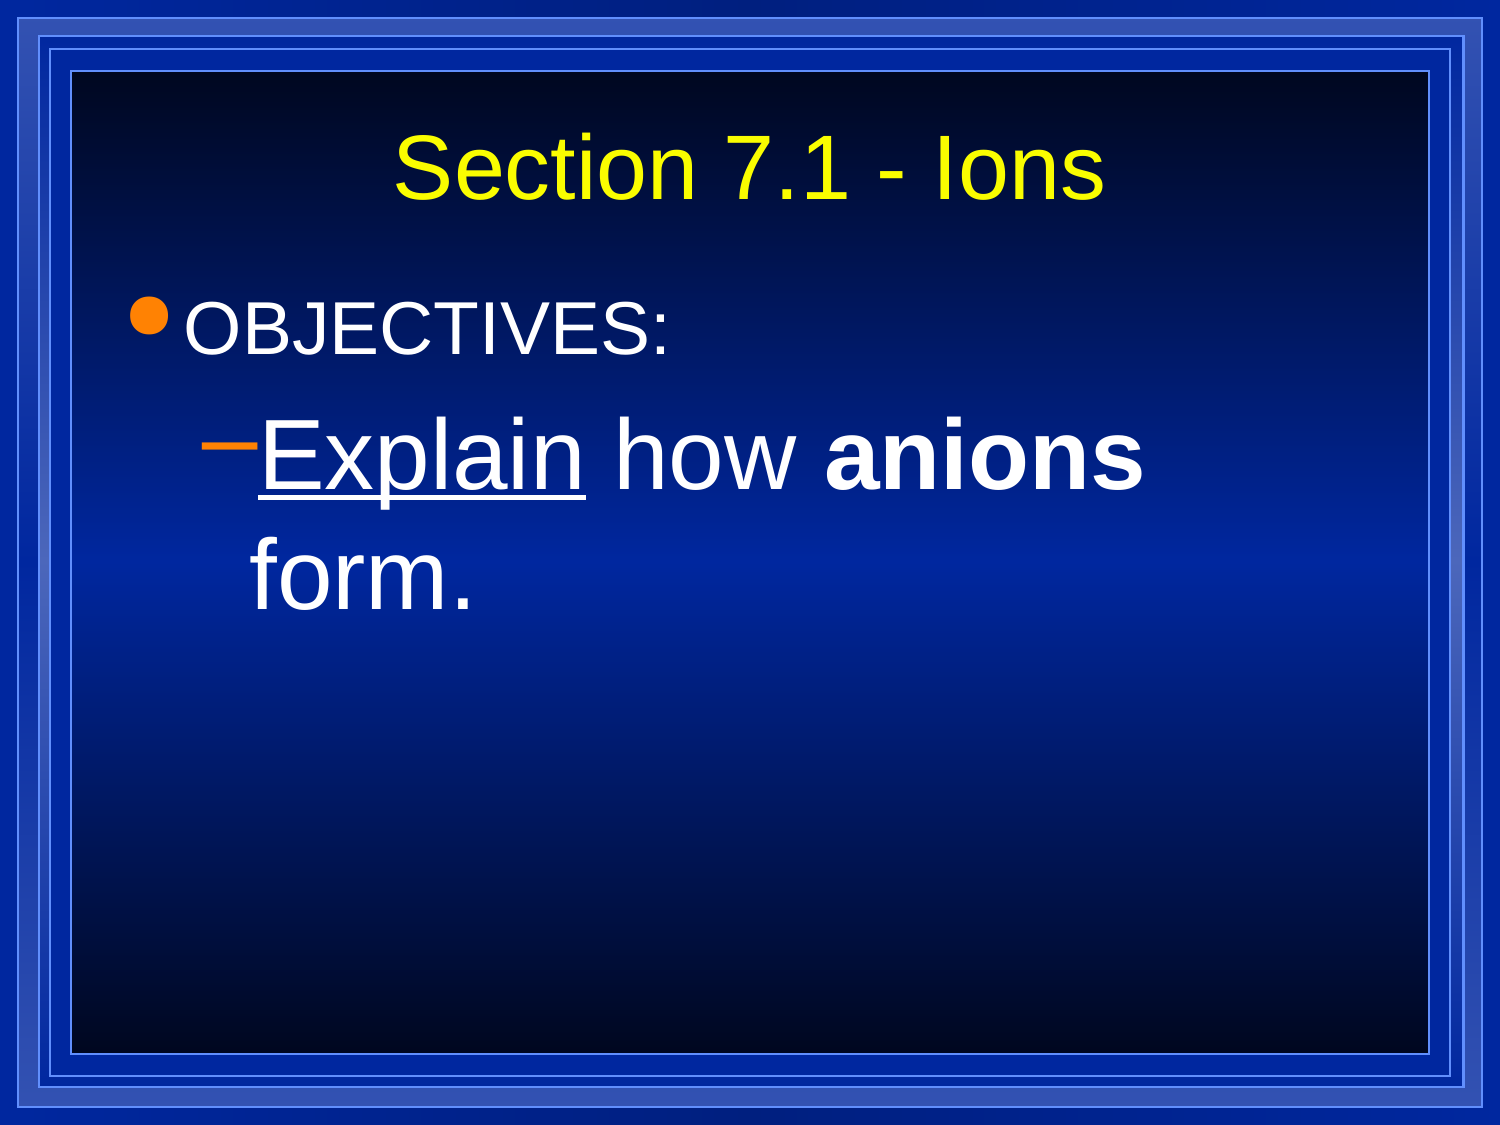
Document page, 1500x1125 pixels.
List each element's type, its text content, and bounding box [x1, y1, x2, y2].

list OBJECTIVES: Explain how anions form. [112, 271, 1388, 1062]
title Section 7.1 - Ions [112, 99, 1388, 226]
